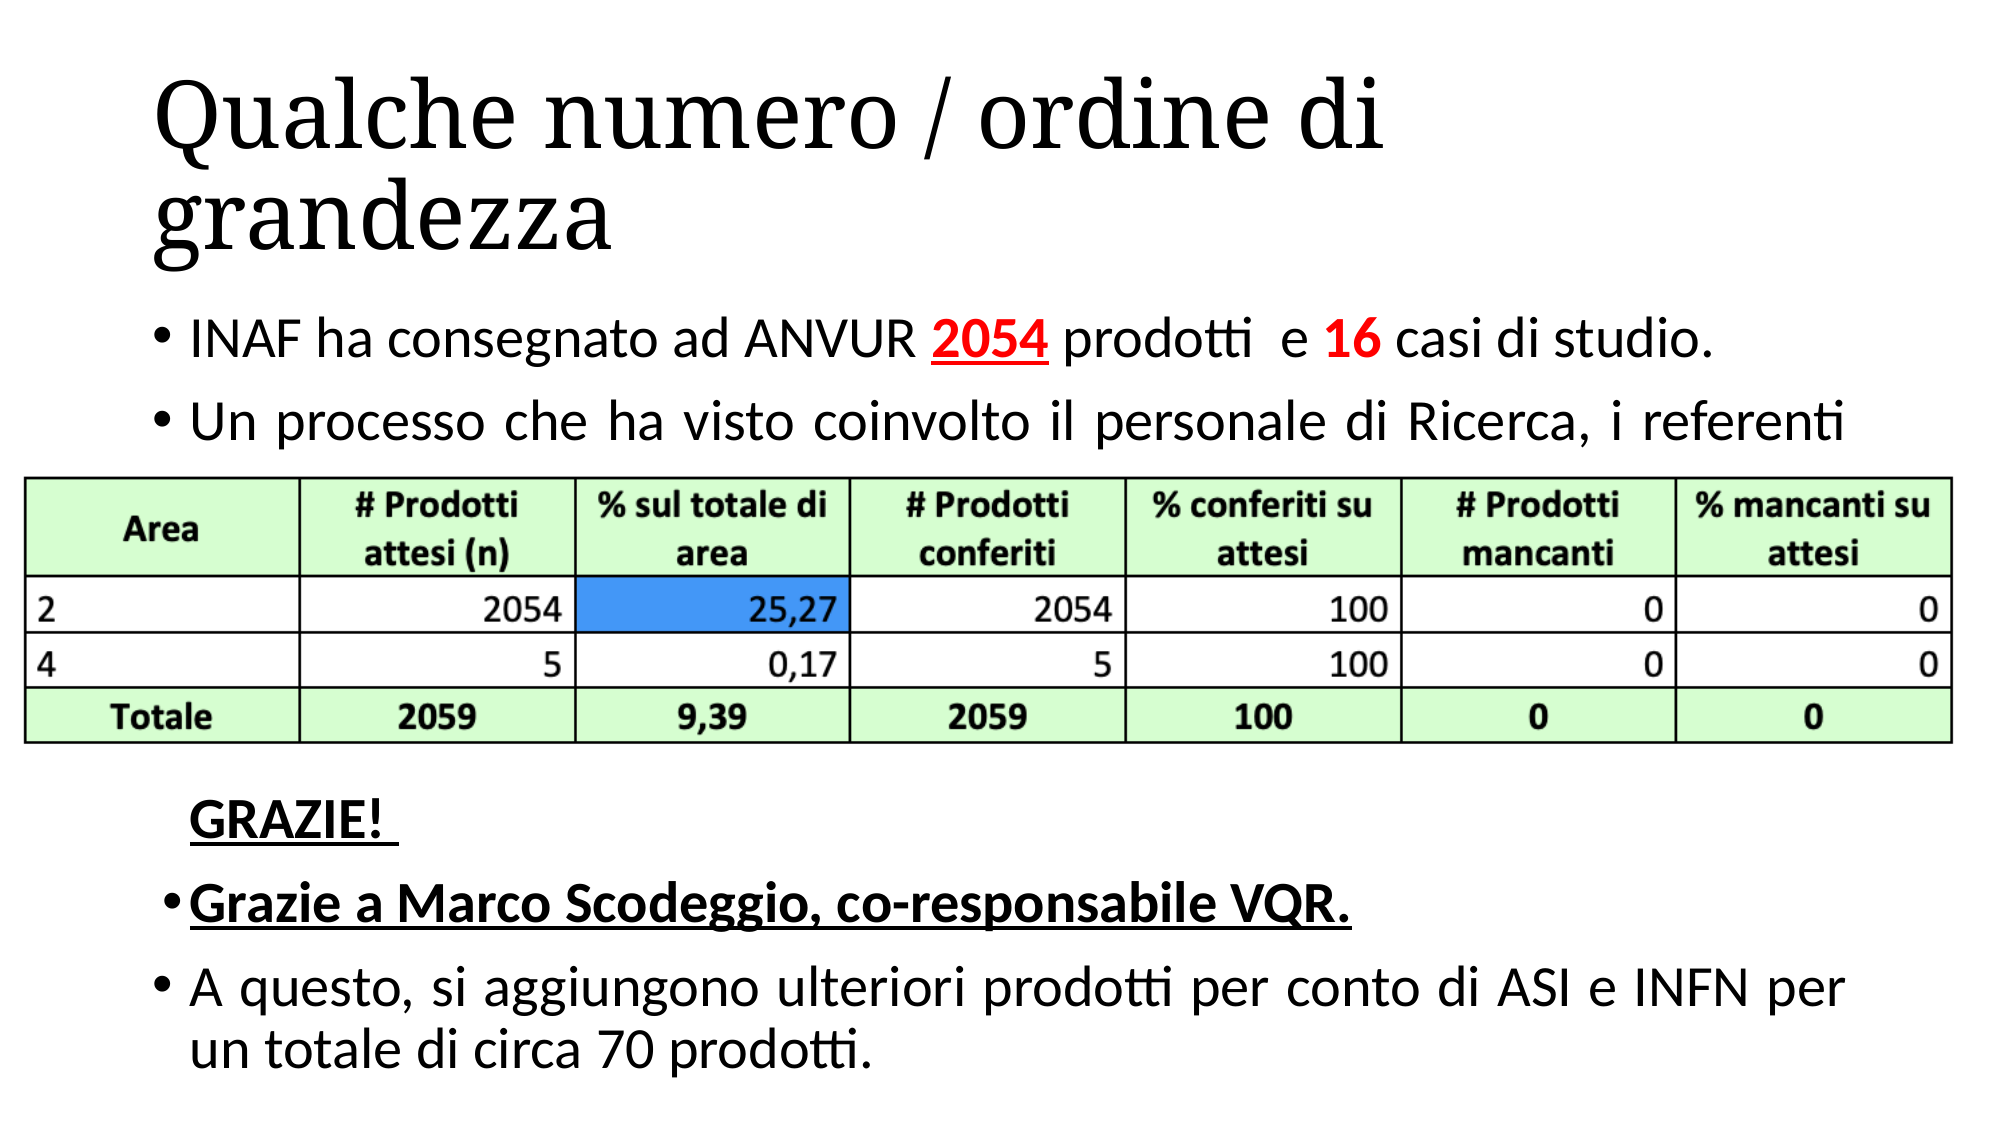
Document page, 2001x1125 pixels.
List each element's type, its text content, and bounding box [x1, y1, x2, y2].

list INAF ha consegnato ad ANVUR 2054 prodotti e 16 casi di studio. Un processo che ha visto coinvolto il personale di Ricerca, i referenti locali di struttura (+ terza missione) e l’Ufficio Open Access. Una ”impresa” che ha richiesto grandissimo sforzo, specialmente per i referenti locali, OpenAccess e Gruppo TM che hanno permesso a INAF di rispettare le deadline previste da ANVUR senza ritardi e senza errori (tutti i prodotti attesi sono stati consegnati correttamente). GRAZIE! Grazie a Marco Scodeggio, co-responsabile VQR. A questo, si aggiungono ulteriori prodotti per conto di ASI e INFN per un totale di circa 70 prodotti. [137, 802, 1863, 1125]
list INAF ha consegnato ad ANVUR 2054 prodotti e 16 casi di studio. Un processo che ha visto coinvolto il personale di Ricerca, i referenti locali di struttura (+ terza missione) e l’Ufficio Open Access. Una ”impresa” che ha richiesto grandissimo sforzo, specialmente per i referenti locali, OpenAccess e Gruppo TM che hanno permesso a INAF di rispettare le deadline previste da ANVUR senza ritardi e senza errori (tutti i prodotti attesi sono stati consegnati correttamente). GRAZIE! Grazie a Marco Scodeggio, co-responsabile VQR. A questo, si aggiungono ulteriori prodotti per conto di ASI e INFN per un totale di circa 70 prodotti. [137, 299, 1863, 448]
title Qualche numero / ordine di grandezza [137, 59, 1863, 278]
picture [0, 450, 2000, 792]
